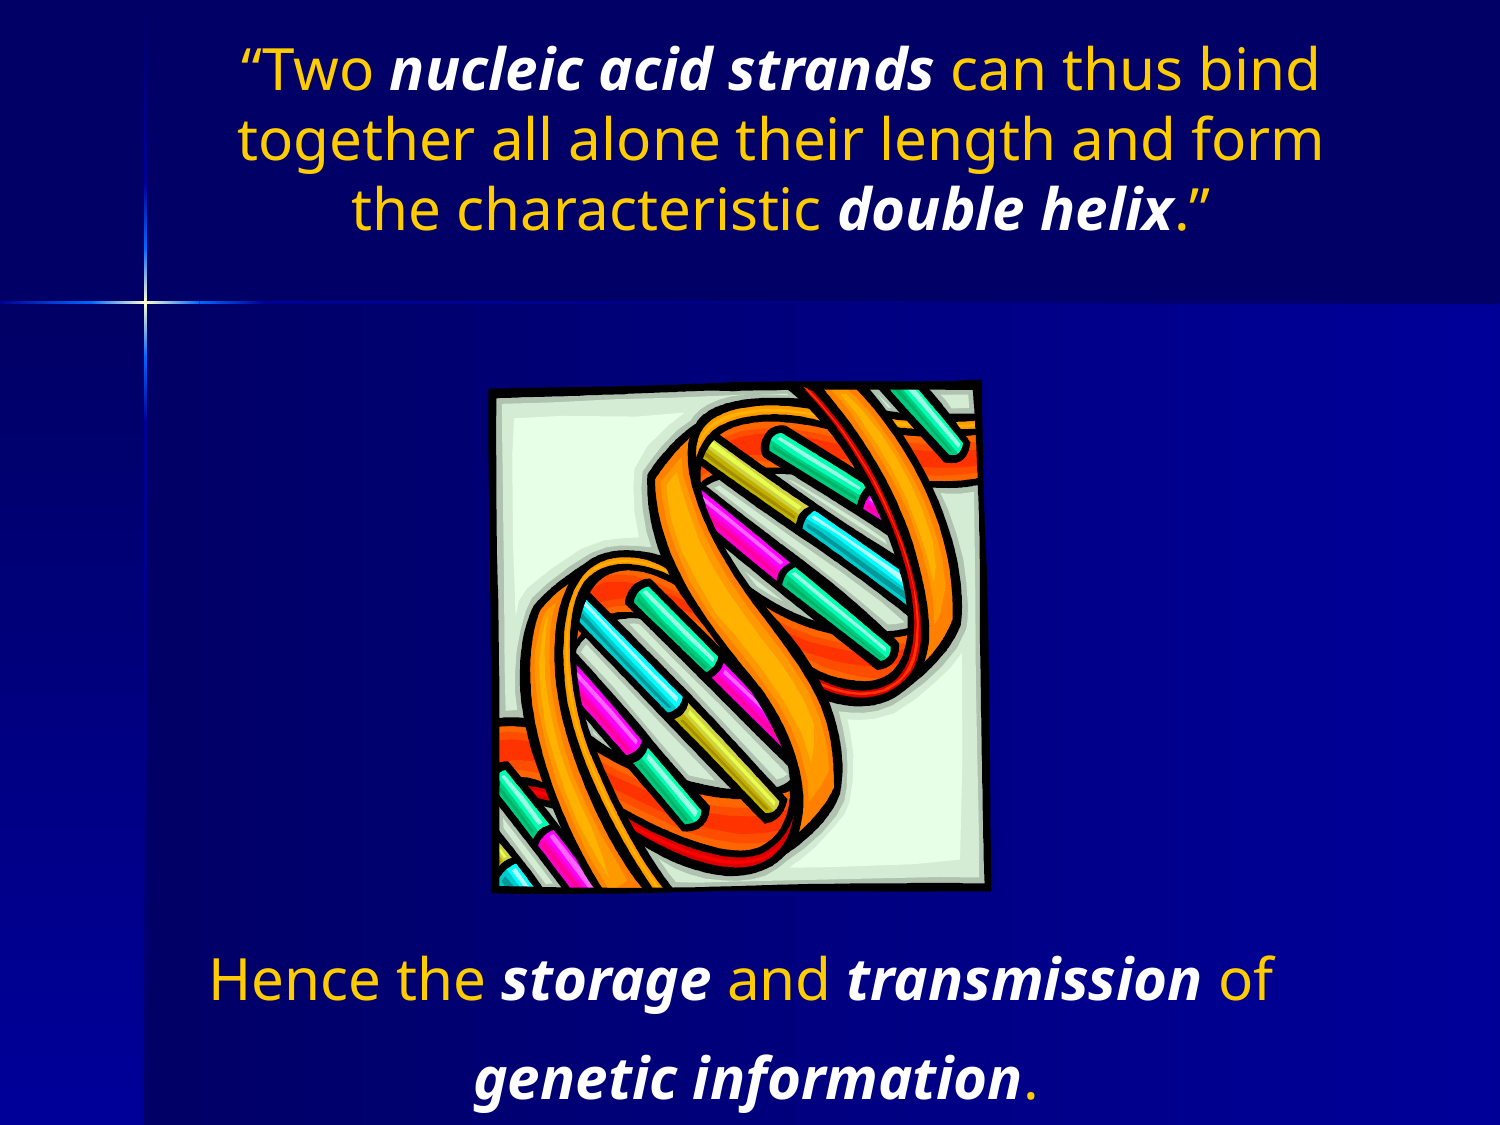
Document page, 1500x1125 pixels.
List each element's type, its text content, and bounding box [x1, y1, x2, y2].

picture [487, 374, 997, 900]
text_box Hence the storage and transmission of genetic information. [187, 934, 1325, 1119]
text_box “Two nucleic acid strands can thus bind together all alone their length and form the characteristic double helix.” [212, 24, 1350, 250]
